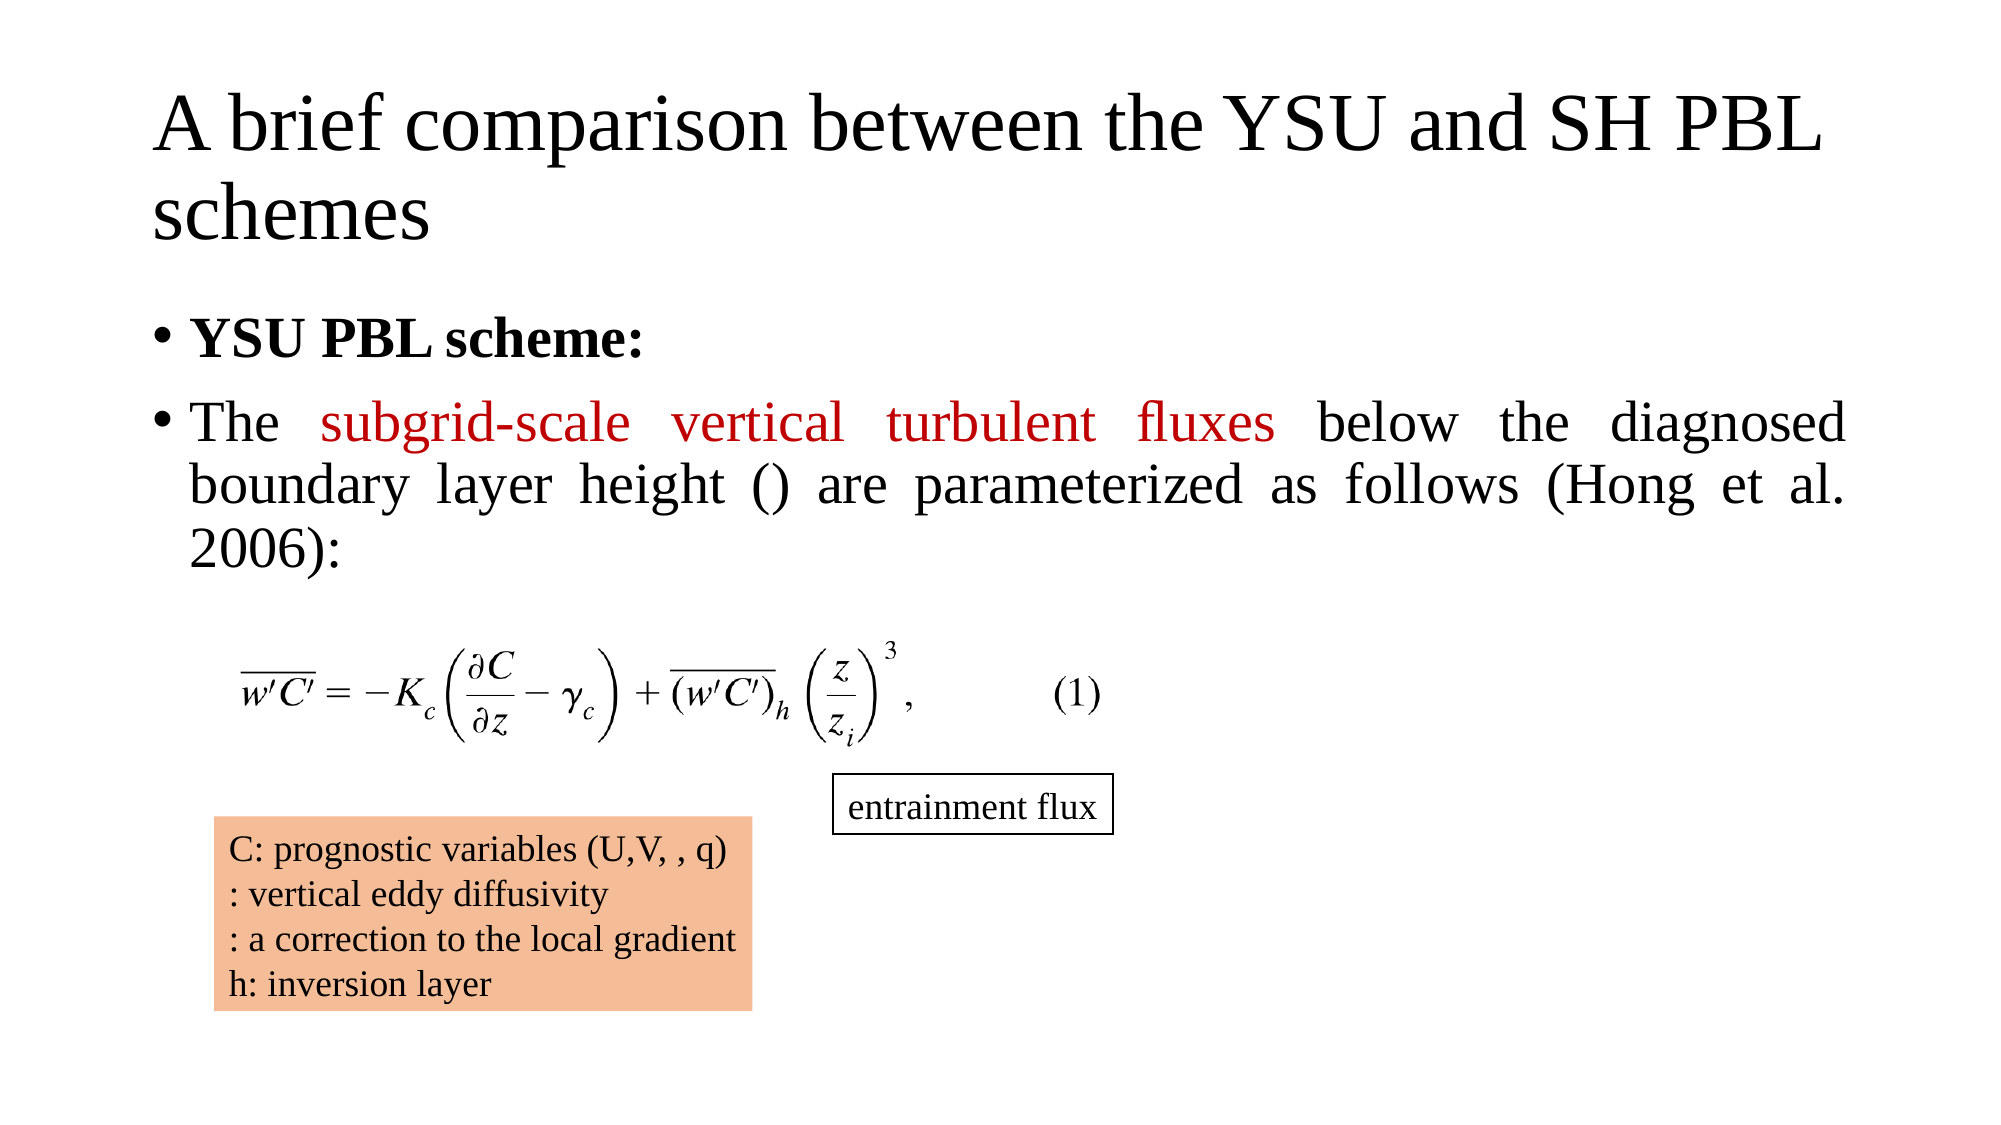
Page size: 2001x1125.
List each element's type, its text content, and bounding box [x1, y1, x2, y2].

picture [222, 638, 1117, 753]
title A brief comparison between the YSU and SH PBL schemes [137, 59, 1863, 278]
text_box entrainment flux [832, 773, 1114, 835]
